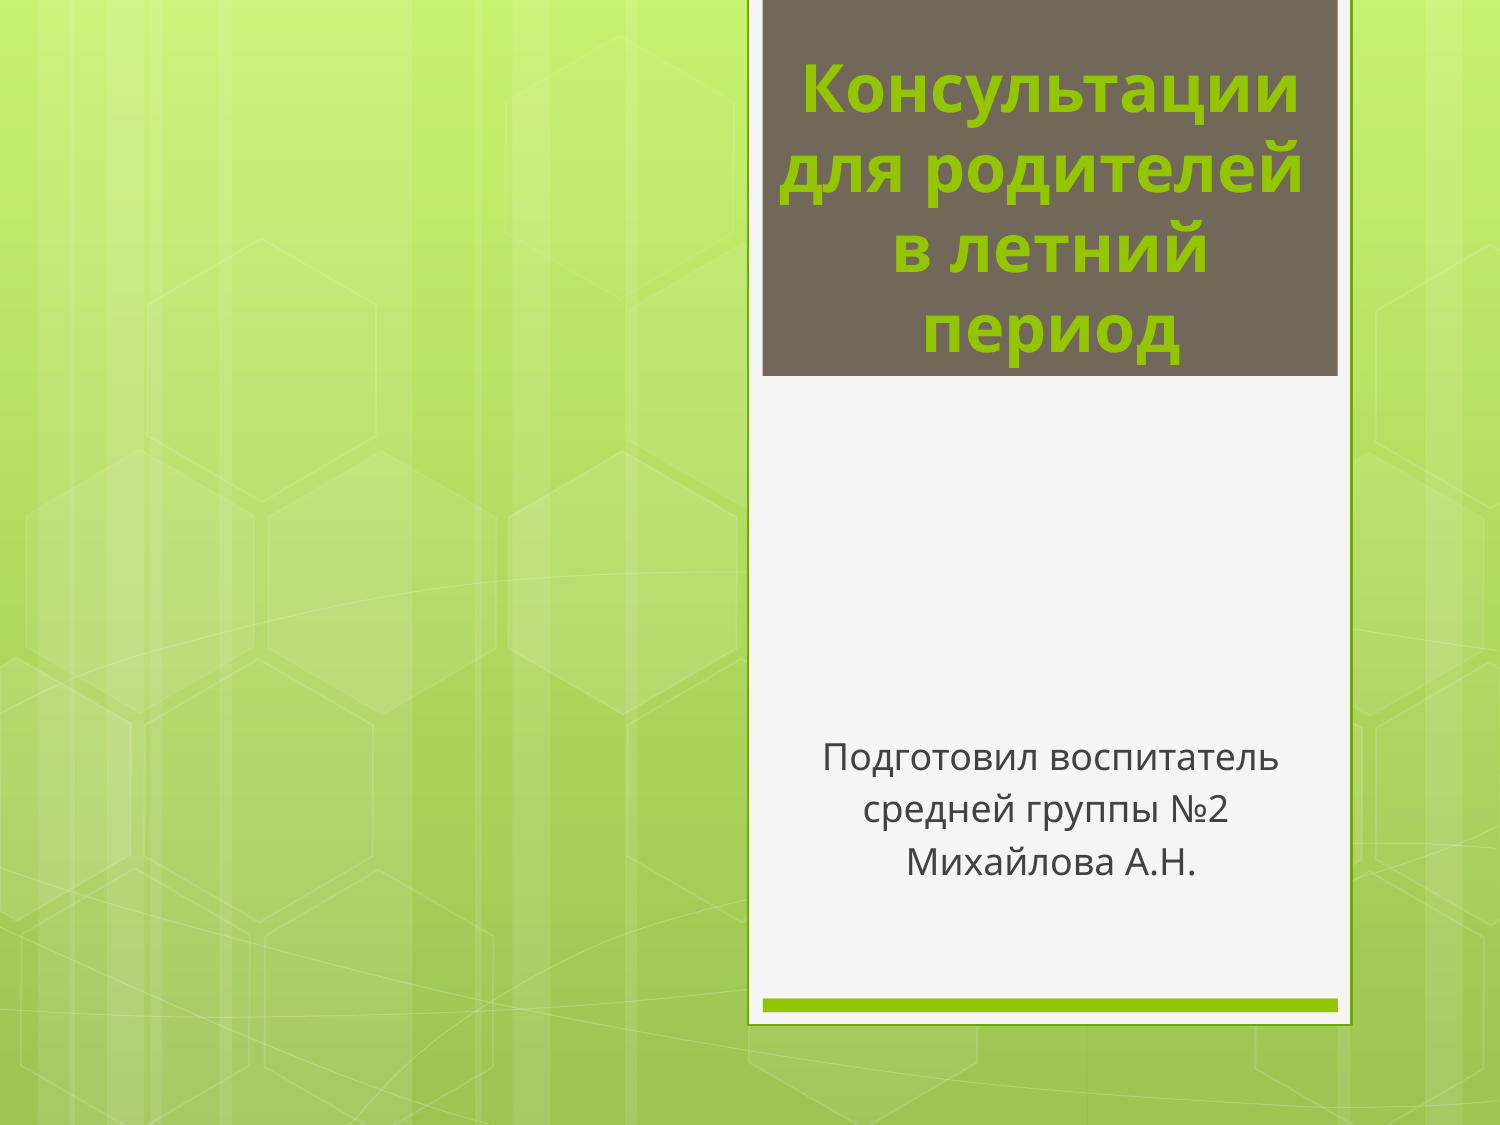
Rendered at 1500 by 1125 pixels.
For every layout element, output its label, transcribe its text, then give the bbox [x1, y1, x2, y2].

subtitle Подготовил воспитатель средней группы №2 Михайлова А.Н. [750, 725, 1353, 1000]
title Консультации для родителей в летний период [761, 0, 1341, 374]
